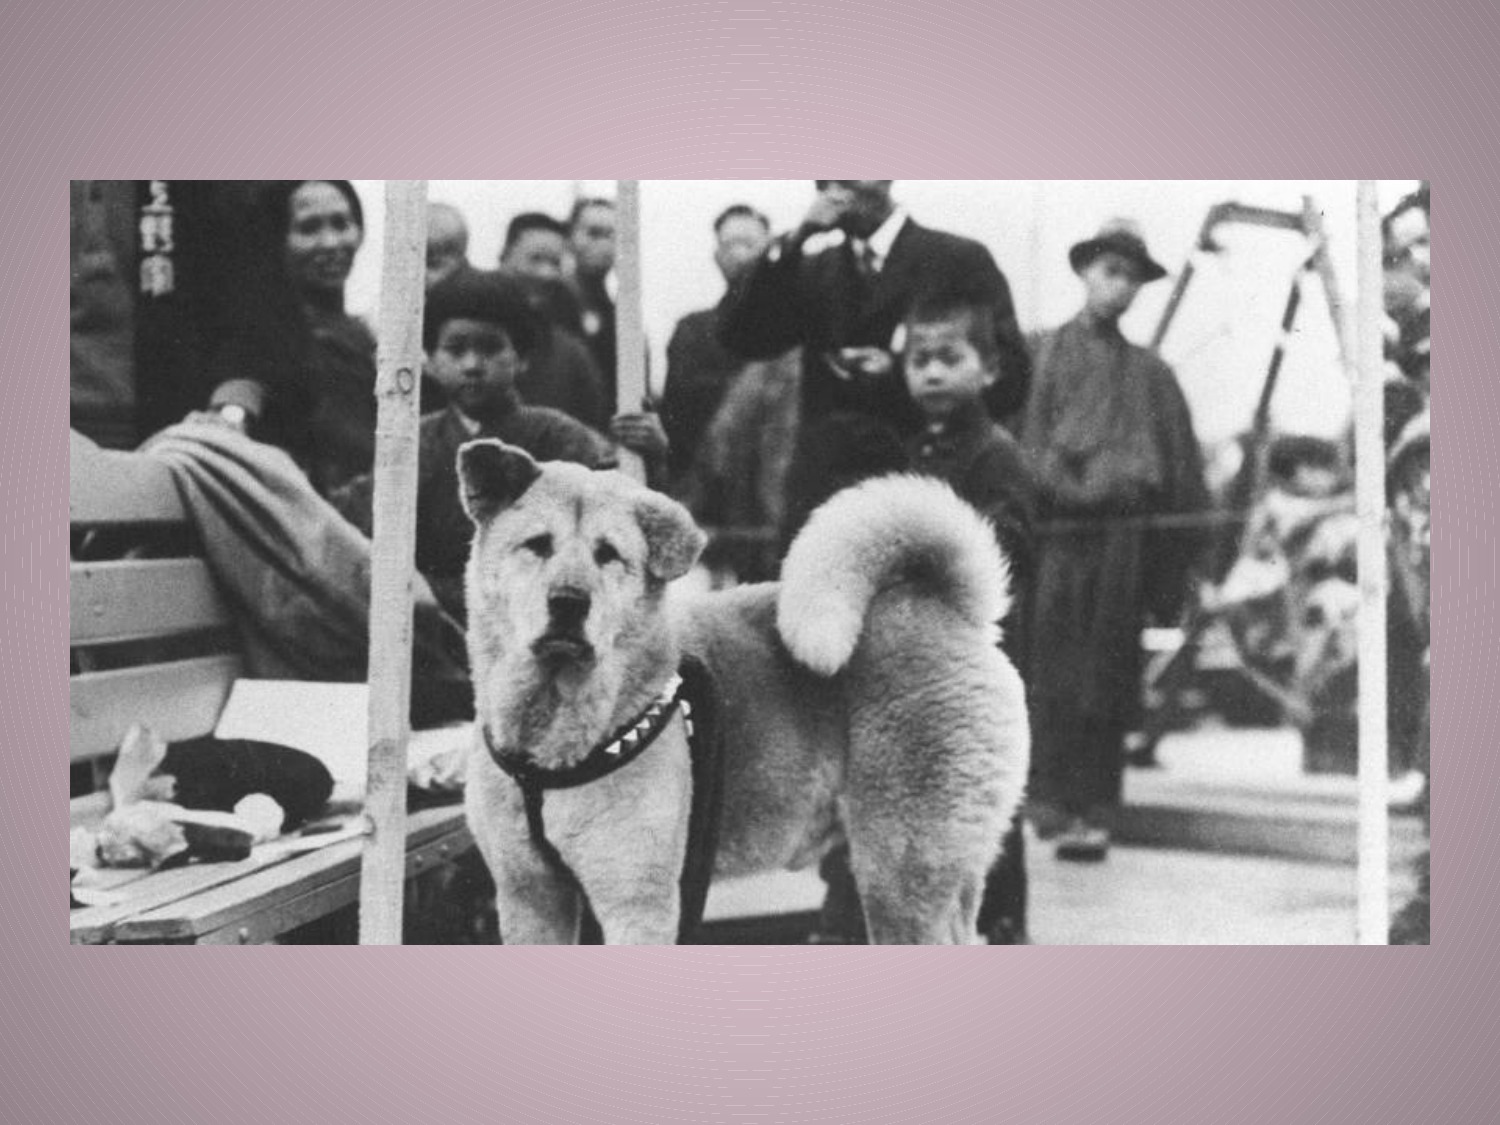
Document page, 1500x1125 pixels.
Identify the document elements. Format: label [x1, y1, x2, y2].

picture [70, 180, 1430, 945]
